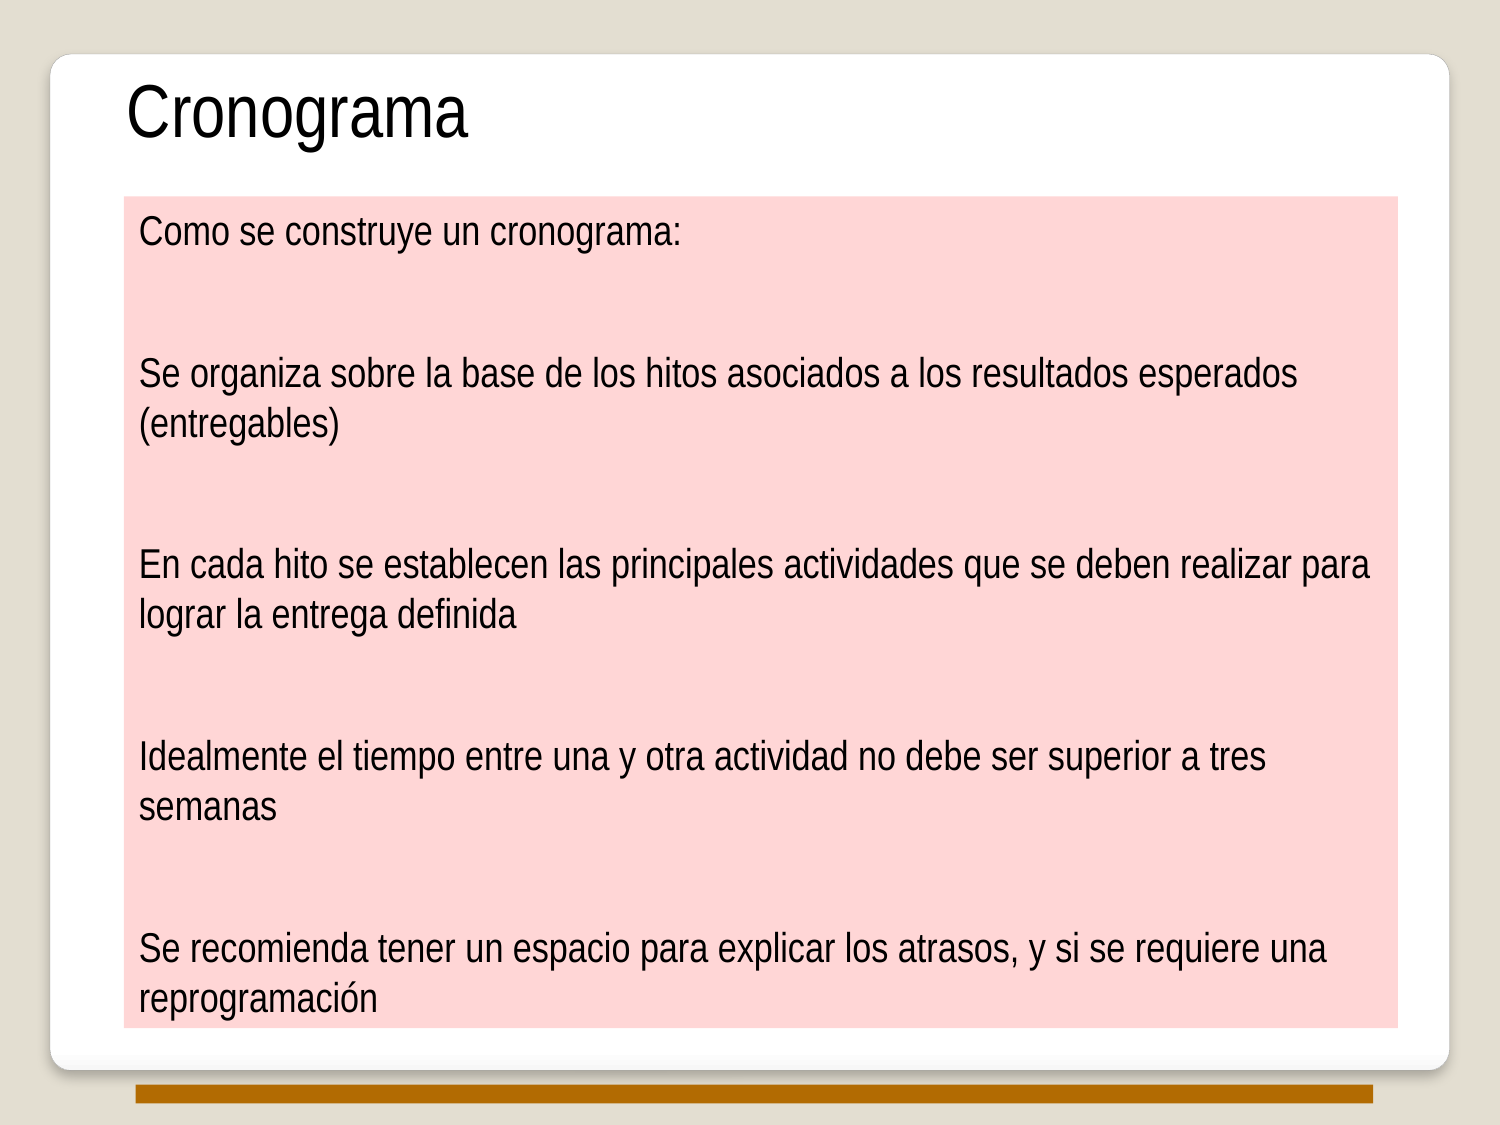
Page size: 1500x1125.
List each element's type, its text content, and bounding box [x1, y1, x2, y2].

text_box Cronograma [112, 54, 1463, 160]
text_box Como se construye un cronograma: Se organiza sobre la base de los hitos asociados a los resultados esperados (entregables) En cada hito se establecen las principales actividades que se deben realizar para lograr la entrega definida Idealmente el tiempo entre una y otra actividad no debe ser superior a tres semanas Se recomienda tener un espacio para explicar los atrasos, y si se requiere una reprogramación [123, 196, 1398, 1029]
